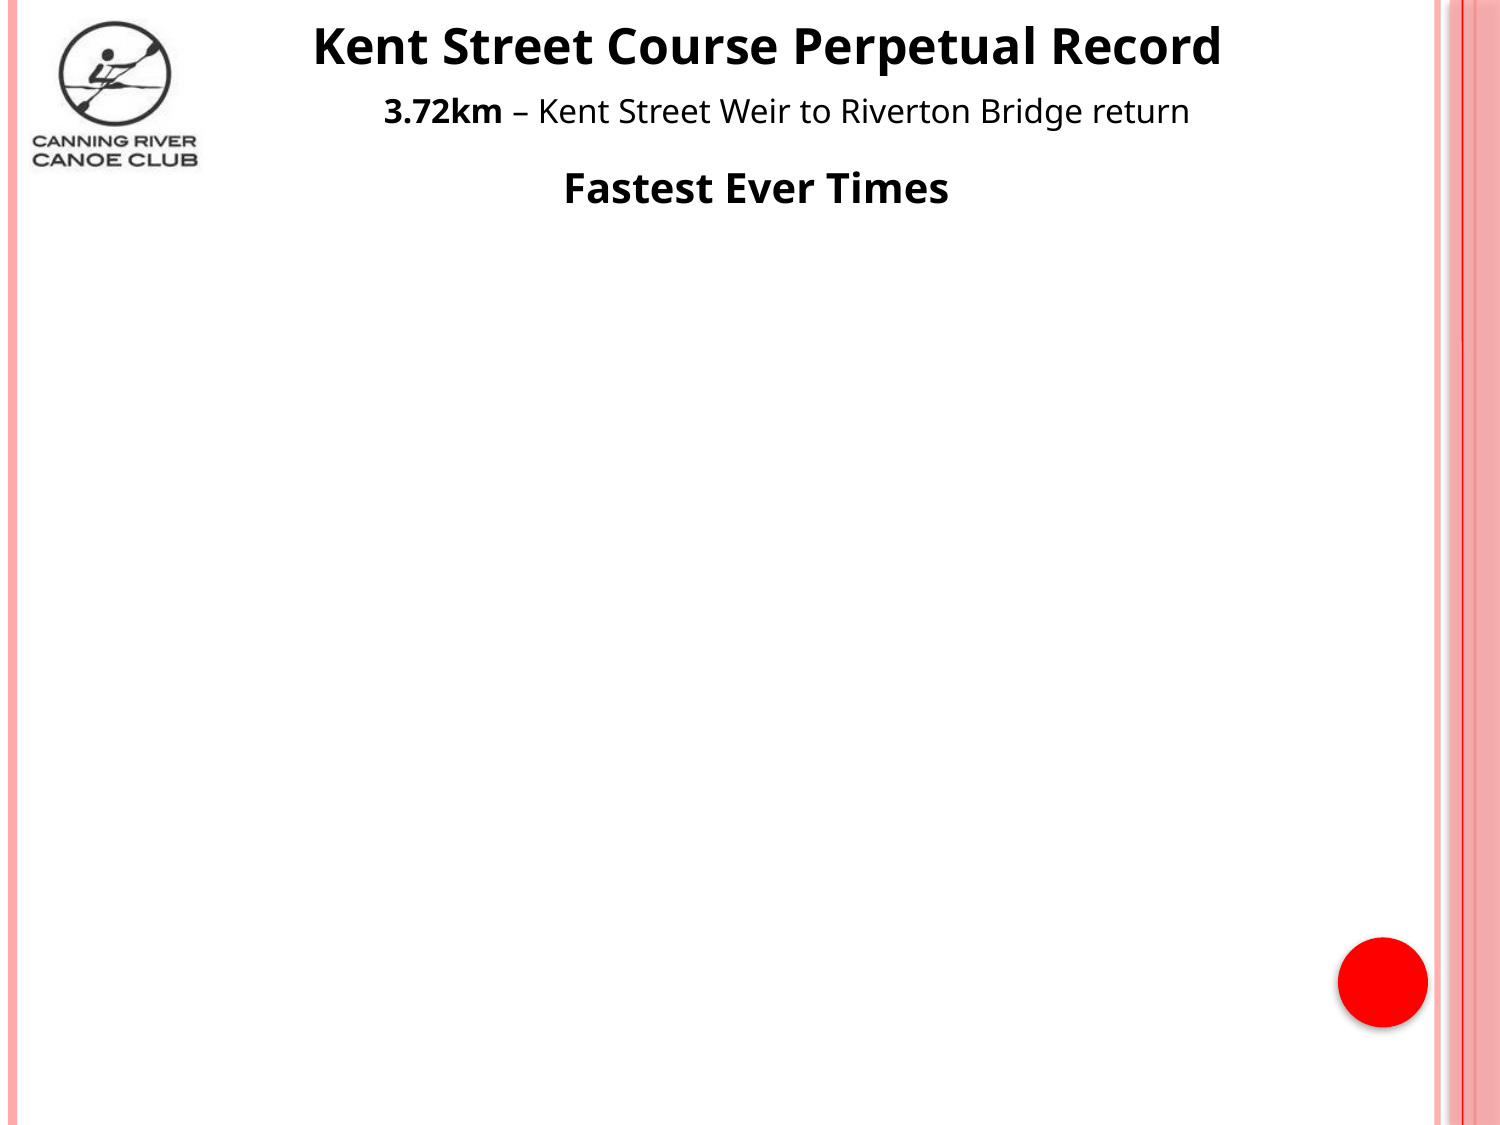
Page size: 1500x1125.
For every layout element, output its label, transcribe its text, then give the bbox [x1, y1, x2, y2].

picture [29, 0, 211, 178]
text_box 3.72km – Kent Street Weir to Riverton Bridge return [138, 82, 1438, 138]
text_box Kent Street Course Perpetual Record [171, 7, 1365, 82]
text_box Fastest Ever Times [112, 154, 1412, 220]
